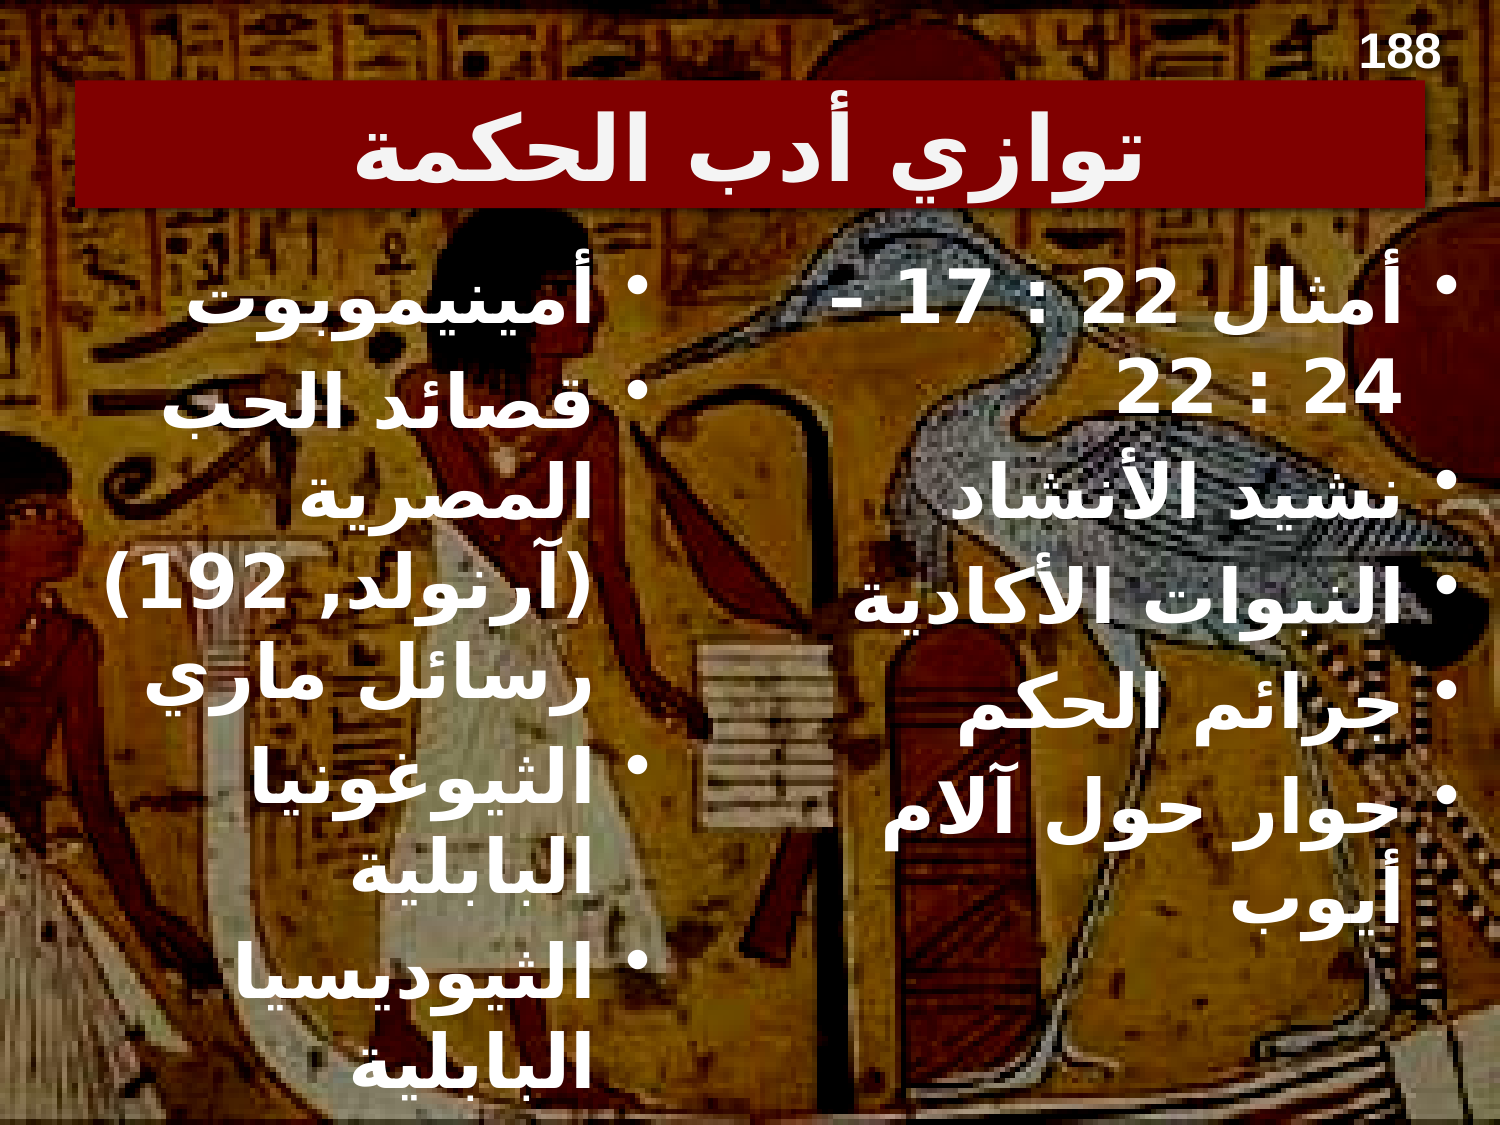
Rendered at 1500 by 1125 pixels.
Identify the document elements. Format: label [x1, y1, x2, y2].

list [0, 0, 1500, 1125]
